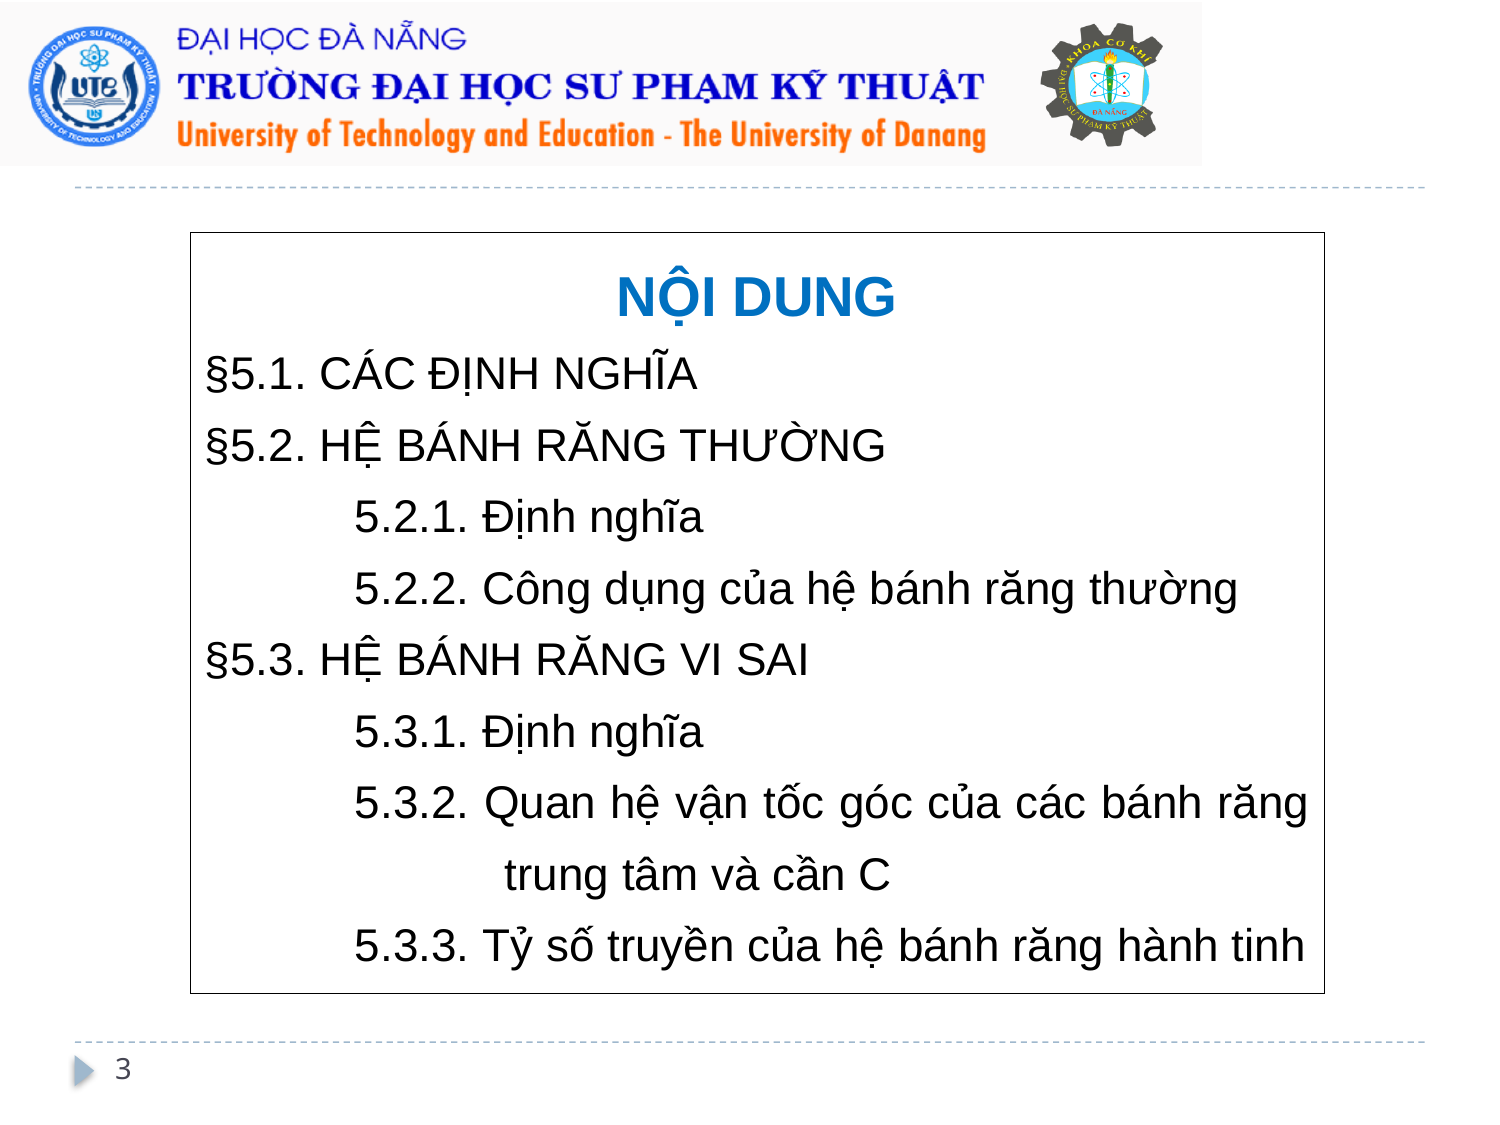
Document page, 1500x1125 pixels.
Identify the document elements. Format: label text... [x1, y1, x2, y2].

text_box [0, 0, 1208, 175]
slide_number 3 [100, 1042, 426, 1103]
list NỘI DUNG §5.1. CÁC ĐỊNH NGHĨA §5.2. HỆ BÁNH RĂNG THƯỜNG 5.2.1. Định nghĩa 5.2.2. Công dụng của hệ bánh răng thường §5.3. HỆ BÁNH RĂNG VI SAI 5.3.1. Định nghĩa 5.3.2. Quan hệ vận tốc góc của các bánh răng trung tâm và cần C 5.3.3. Tỷ số truyền của hệ bánh răng hành tinh [190, 232, 1325, 994]
